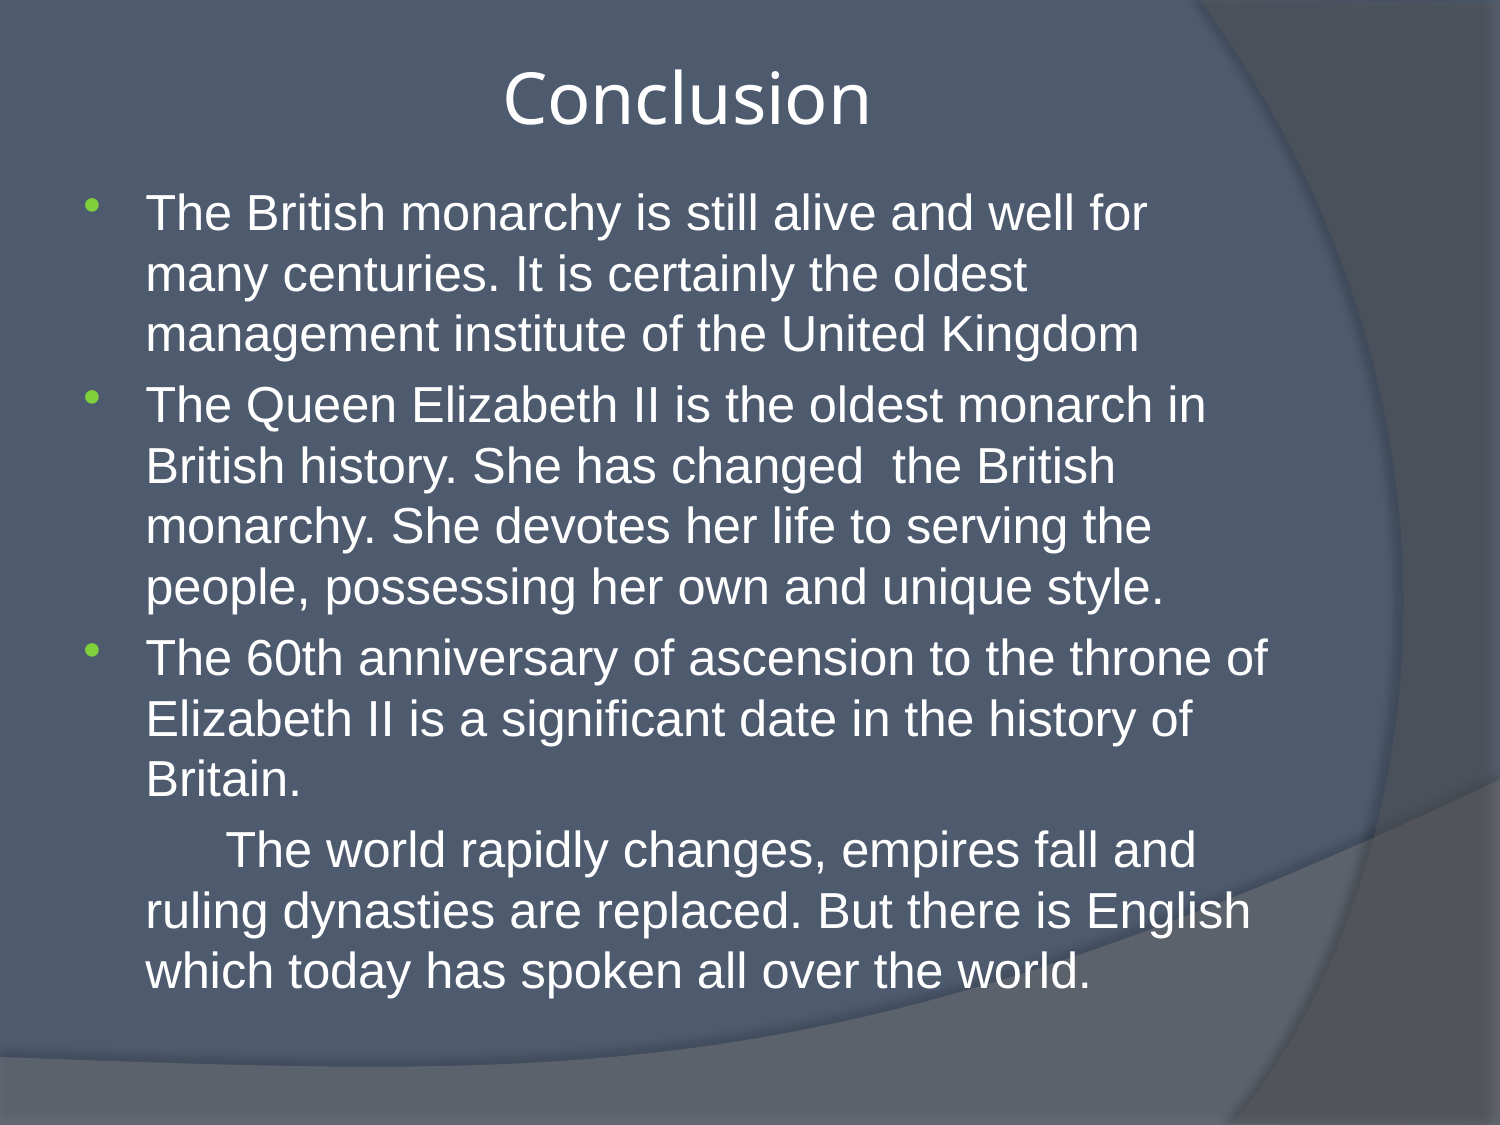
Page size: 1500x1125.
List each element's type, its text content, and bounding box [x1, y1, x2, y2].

list The British monarchy is still alive and well for many centuries. It is certainly the oldest management institute of the United Kingdom The Queen Elizabeth II is the oldest monarch in British history. She has changed the British monarchy. She devotes her life to serving the people, possessing her own and unique style. The 60th anniversary of ascension to the throne of Elizabeth II is a significant date in the history of Britain. The world rapidly changes, empires fall and ruling dynasties are replaced. But there is English which today has spoken all over the world. [64, 172, 1290, 1059]
title Conclusion [75, 45, 1300, 233]
